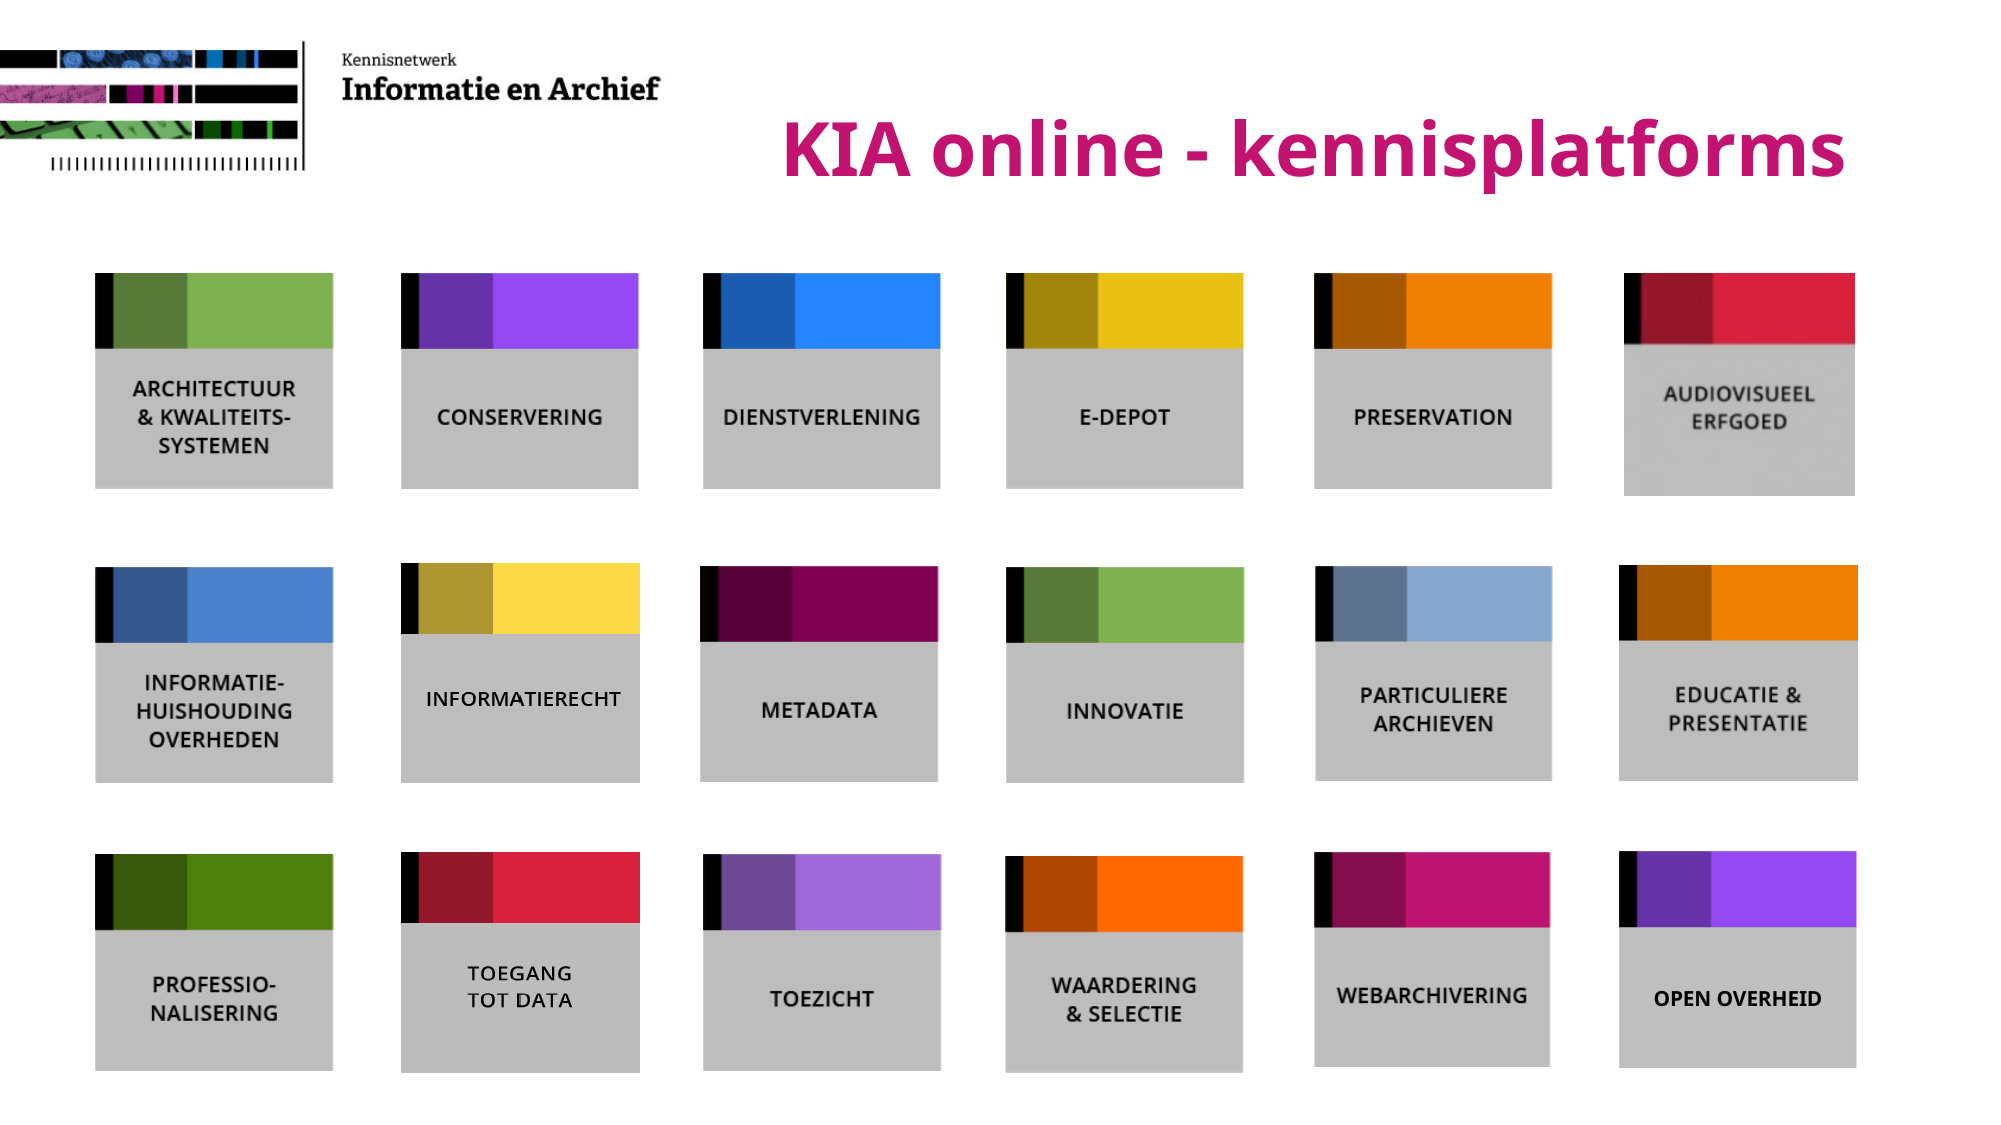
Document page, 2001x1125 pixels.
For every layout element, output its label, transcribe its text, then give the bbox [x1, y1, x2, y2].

picture [0, 0, 2001, 1125]
text_box KIA online - kennisplatforms [342, 104, 1863, 172]
